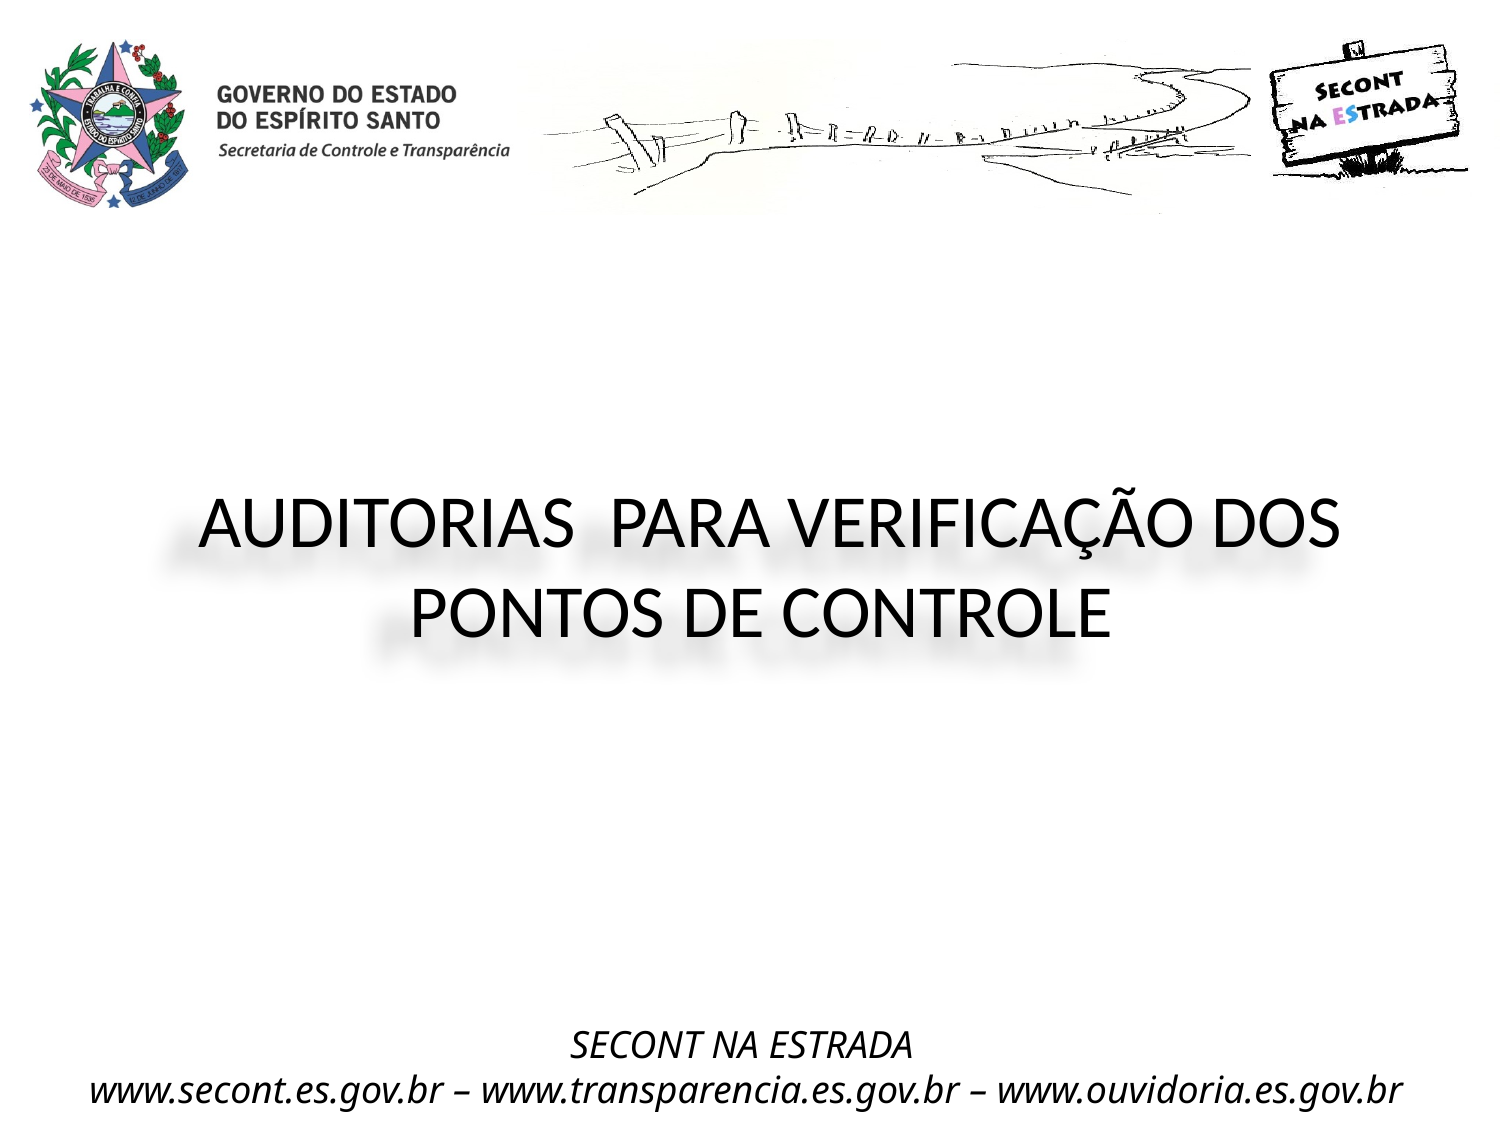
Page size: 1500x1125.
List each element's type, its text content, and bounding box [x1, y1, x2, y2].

picture [29, 39, 514, 208]
picture [517, 18, 1500, 215]
title AUDITORIAS PARA VERIFICAÇÃO DOS PONTOS DE CONTROLE [183, 349, 1359, 776]
text_box SECONT NA ESTRADA www.secont.es.gov.br – www.transparencia.es.gov.br – www.ouvidoria.es.gov.br [0, 1013, 1497, 1119]
